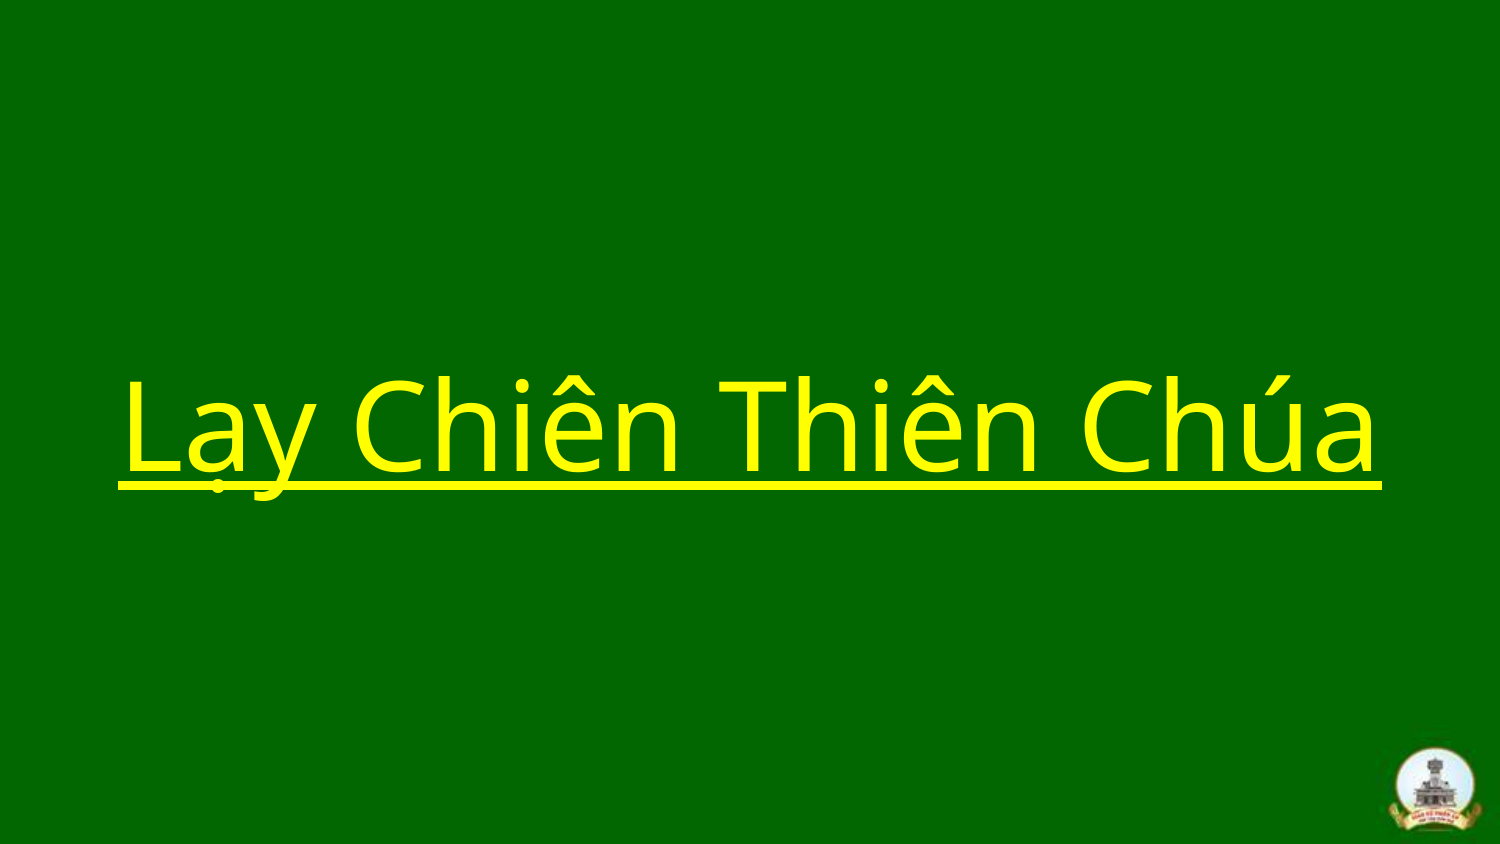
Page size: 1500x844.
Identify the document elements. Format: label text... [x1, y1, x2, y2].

title Lạy Chiên Thiên Chúa [0, 0, 1500, 844]
